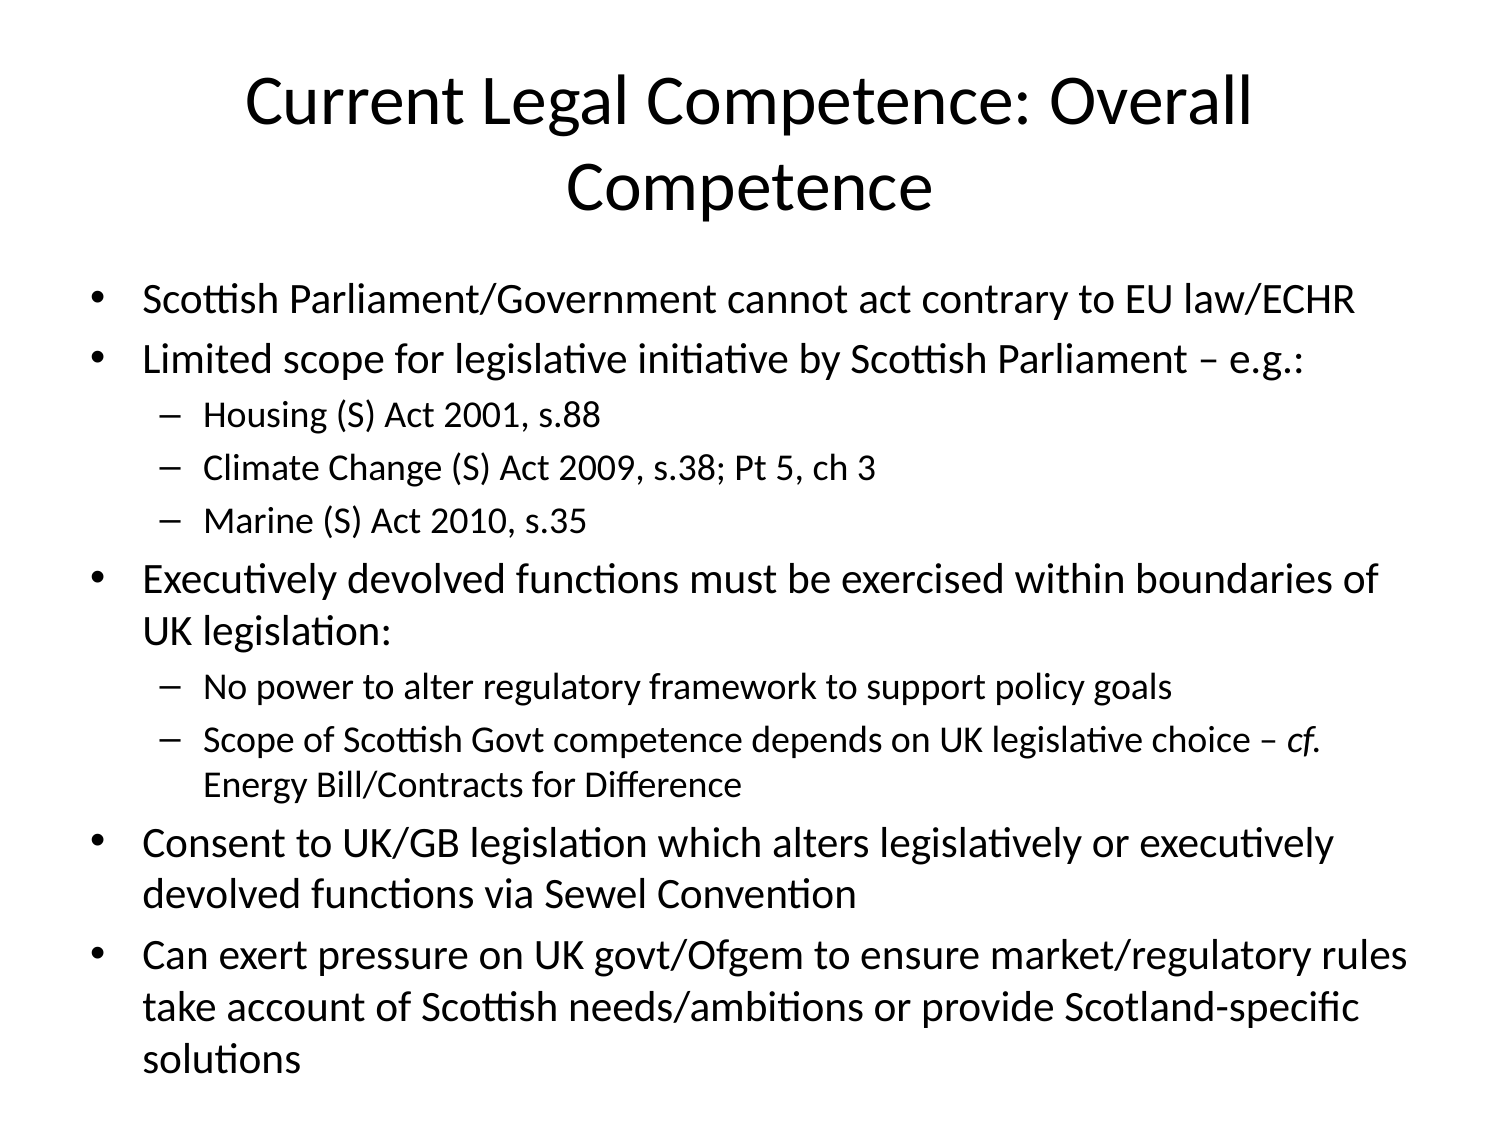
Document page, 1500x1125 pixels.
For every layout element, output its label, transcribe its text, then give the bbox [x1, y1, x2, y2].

list Scottish Parliament/Government cannot act contrary to EU law/ECHR Limited scope for legislative initiative by Scottish Parliament – e.g.: Housing (S) Act 2001, s.88 Climate Change (S) Act 2009, s.38; Pt 5, ch 3 Marine (S) Act 2010, s.35 Executively devolved functions must be exercised within boundaries of UK legislation: No power to alter regulatory framework to support policy goals Scope of Scottish Govt competence depends on UK legislative choice – cf. Energy Bill/Contracts for Difference Consent to UK/GB legislation which alters legislatively or executively devolved functions via Sewel Convention Can exert pressure on UK govt/Ofgem to ensure market/regulatory rules take account of Scottish needs/ambitions or provide Scotland-specific solutions [75, 262, 1425, 1094]
title Current Legal Competence: Overall Competence [75, 45, 1425, 233]
